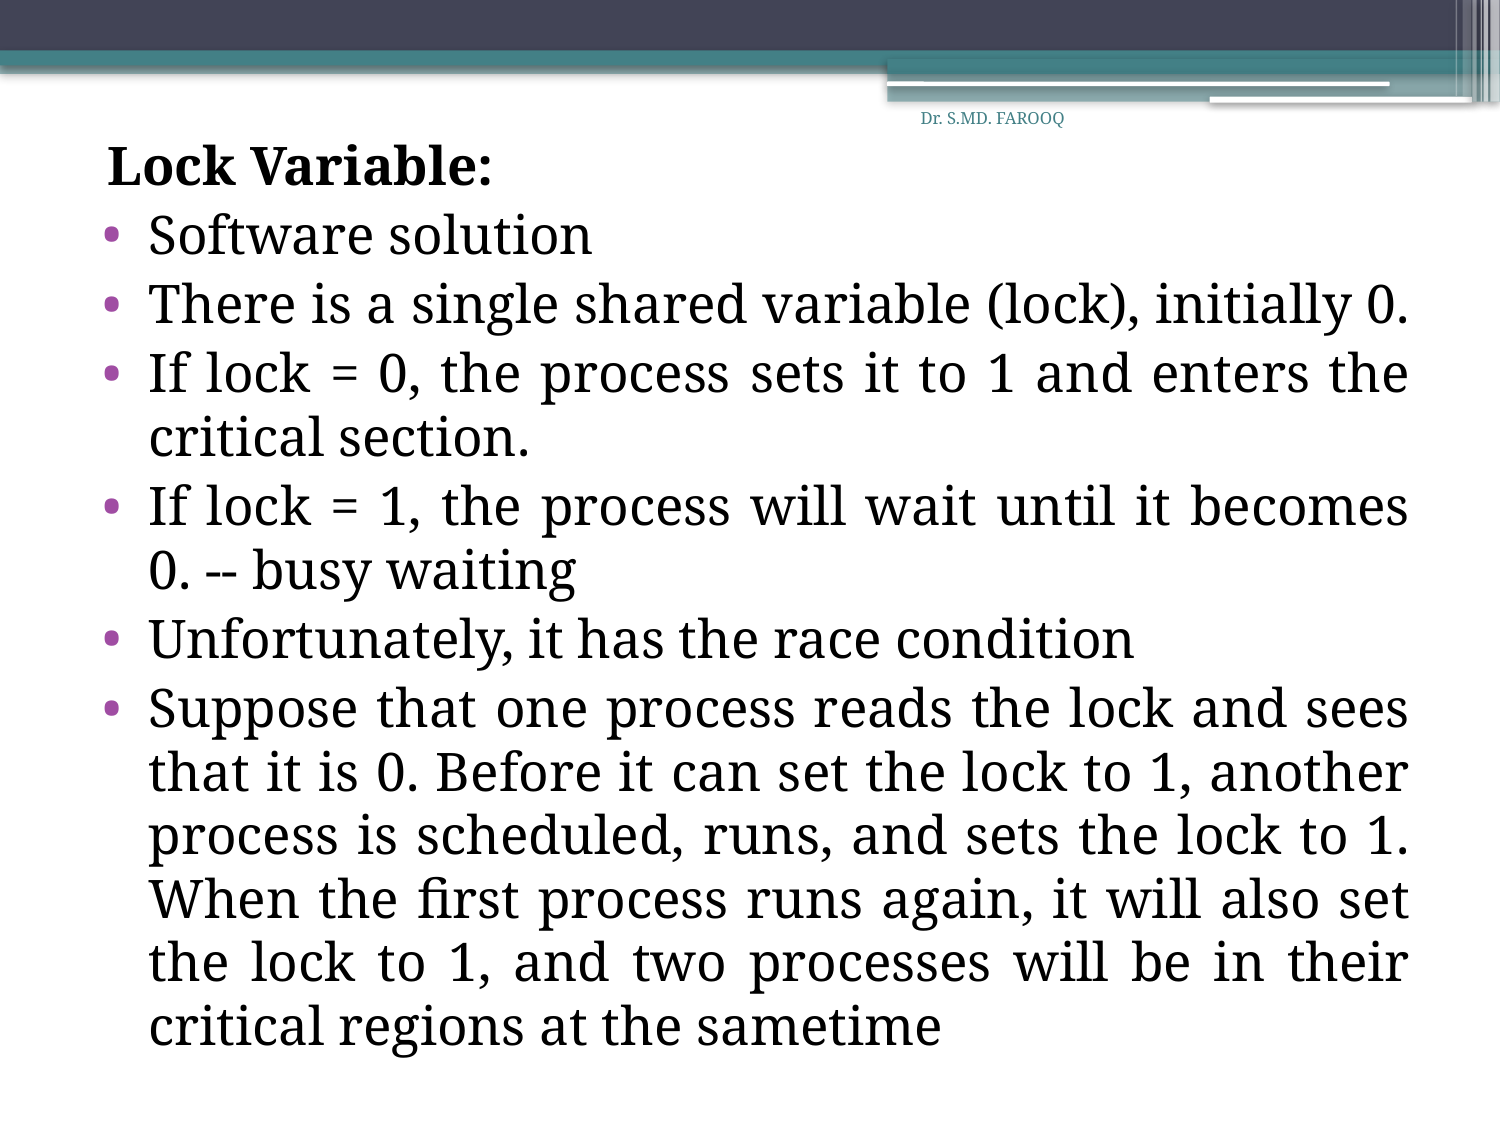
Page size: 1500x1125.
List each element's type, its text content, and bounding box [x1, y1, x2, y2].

footer Dr. S.MD. FAROOQ [862, 100, 1080, 176]
list Lock Variable: Software solution There is a single shared variable (lock), initially 0. If lock = 0, the process sets it to 1 and enters the critical section. If lock = 1, the process will wait until it becomes 0. -- busy waiting Unfortunately, it has the race condition Suppose that one process reads the lock and sees that it is 0. Before it can set the lock to 1, another process is scheduled, runs, and sets the lock to 1. When the first process runs again, it will also set the lock to 1, and two processes will be in their critical regions at the sametime [75, 125, 1425, 1079]
